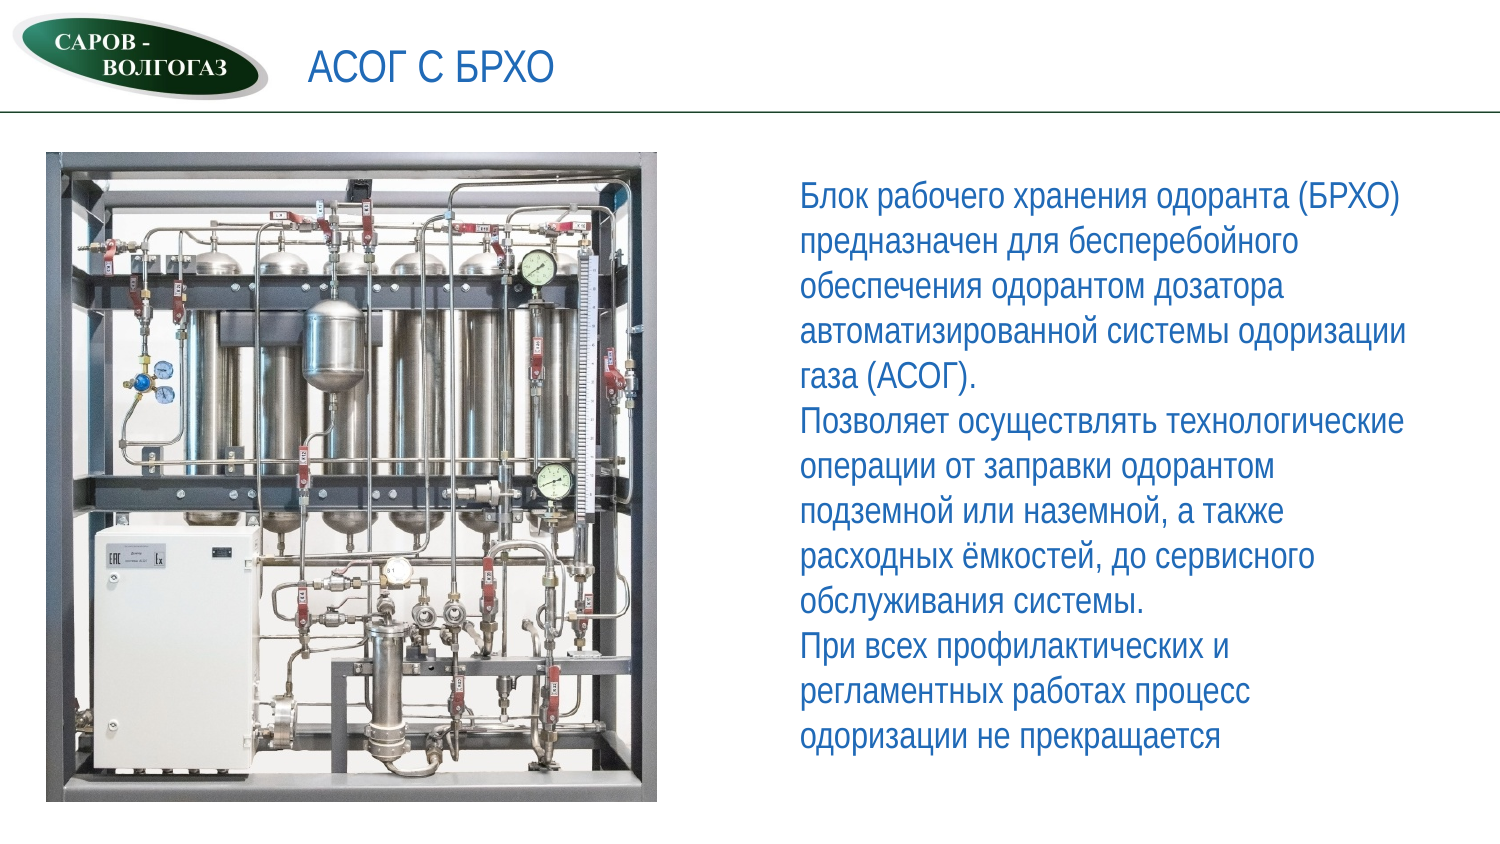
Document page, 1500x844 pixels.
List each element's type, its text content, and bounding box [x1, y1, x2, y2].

title АСОГ С БРХО [292, 35, 1407, 95]
text_box Блок рабочего хранения одоранта (БРХО) предназначен для бесперебойного обеспечения одорантом дозатора автоматизированной системы одоризации газа (АСОГ). Позволяет осуществлять технологические операции от заправки одорантом подземной или наземной, а также расходных ёмкостей, до сервисного обслуживания системы. При всех профилактических и регламентных работах процесс одоризации не прекращается [785, 163, 1430, 764]
picture [0, 0, 1500, 844]
